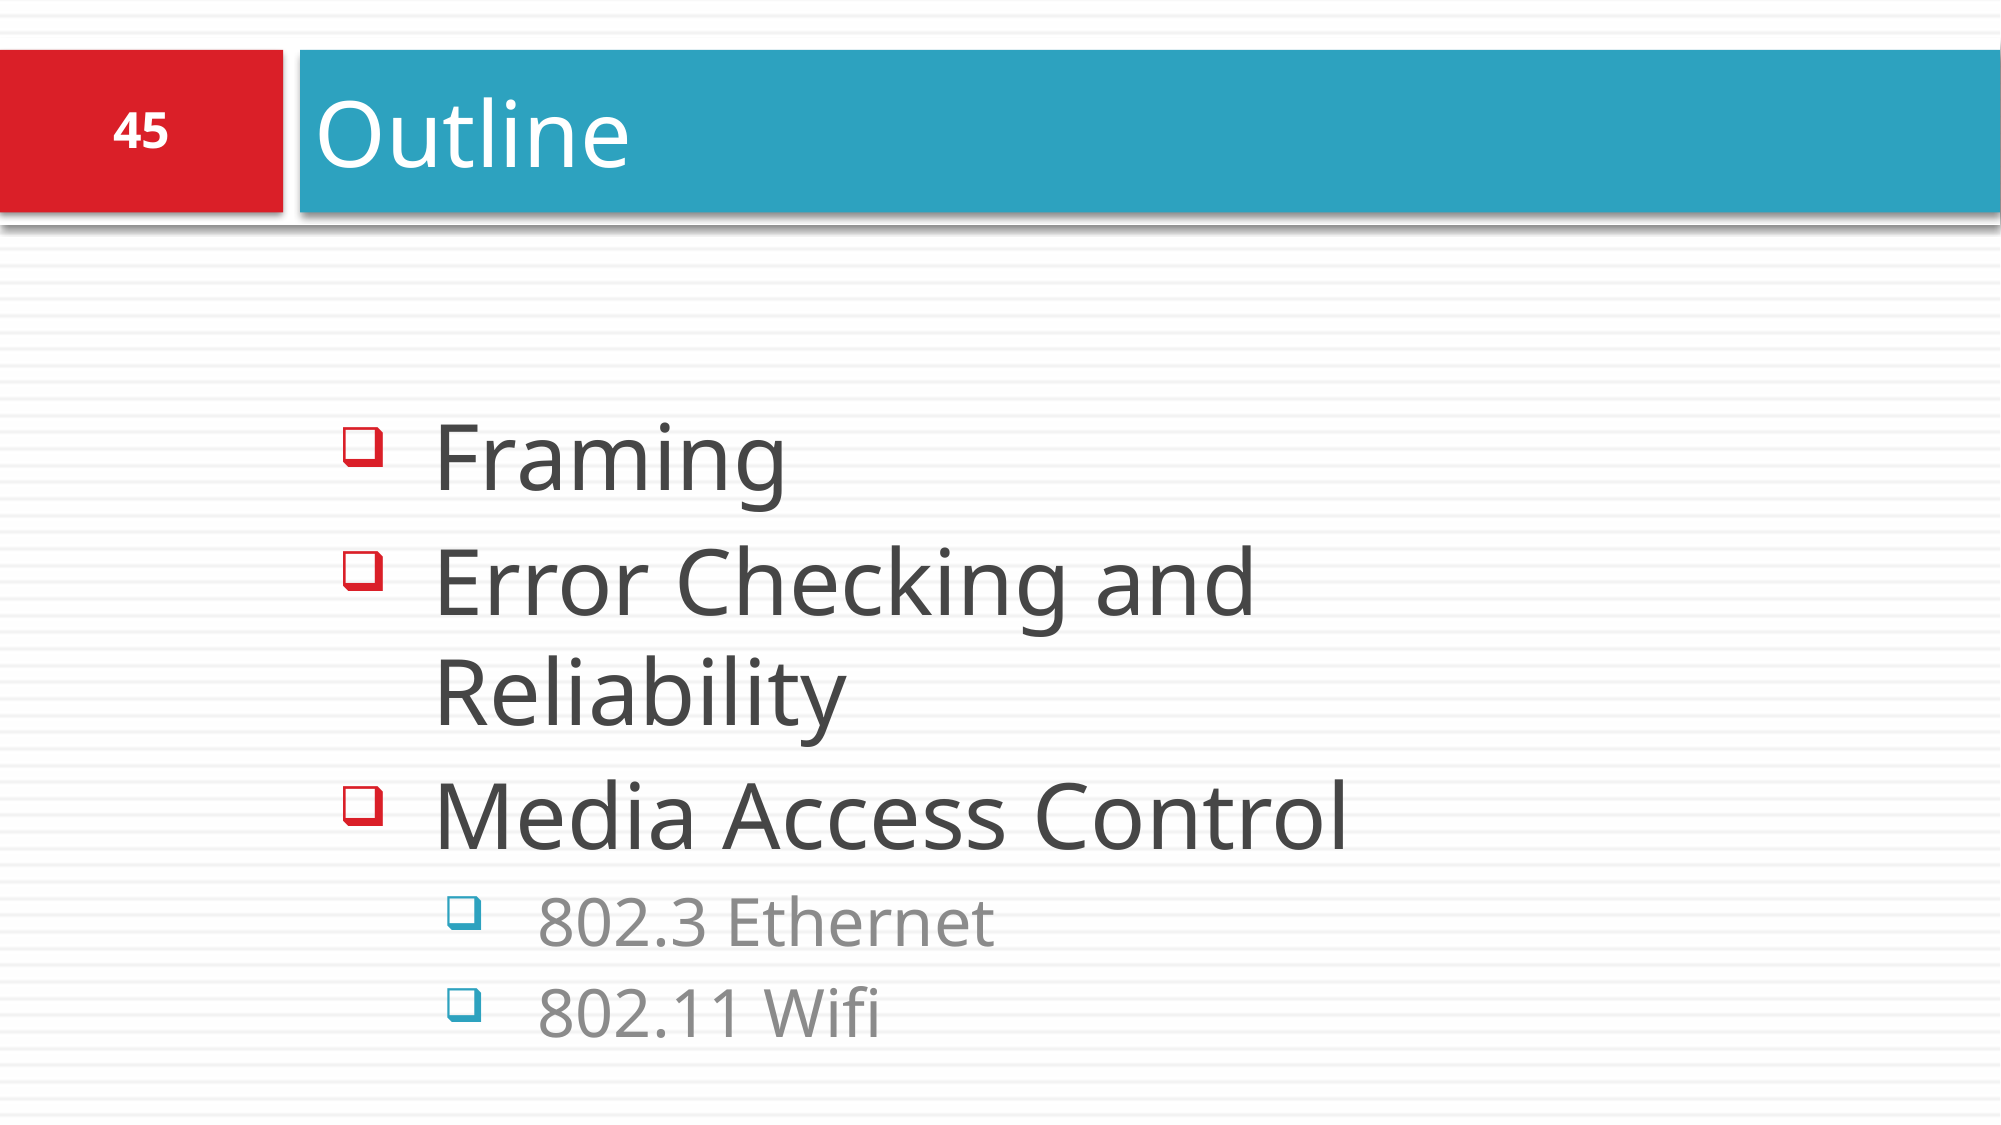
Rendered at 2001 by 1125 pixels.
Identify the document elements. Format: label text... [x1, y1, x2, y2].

list Framing Error Checking and Reliability Media Access Control 802.3 Ethernet 802.11 Wifi [323, 391, 1692, 1017]
title Outline [300, 50, 1967, 213]
slide_number 45 [0, 75, 284, 191]
